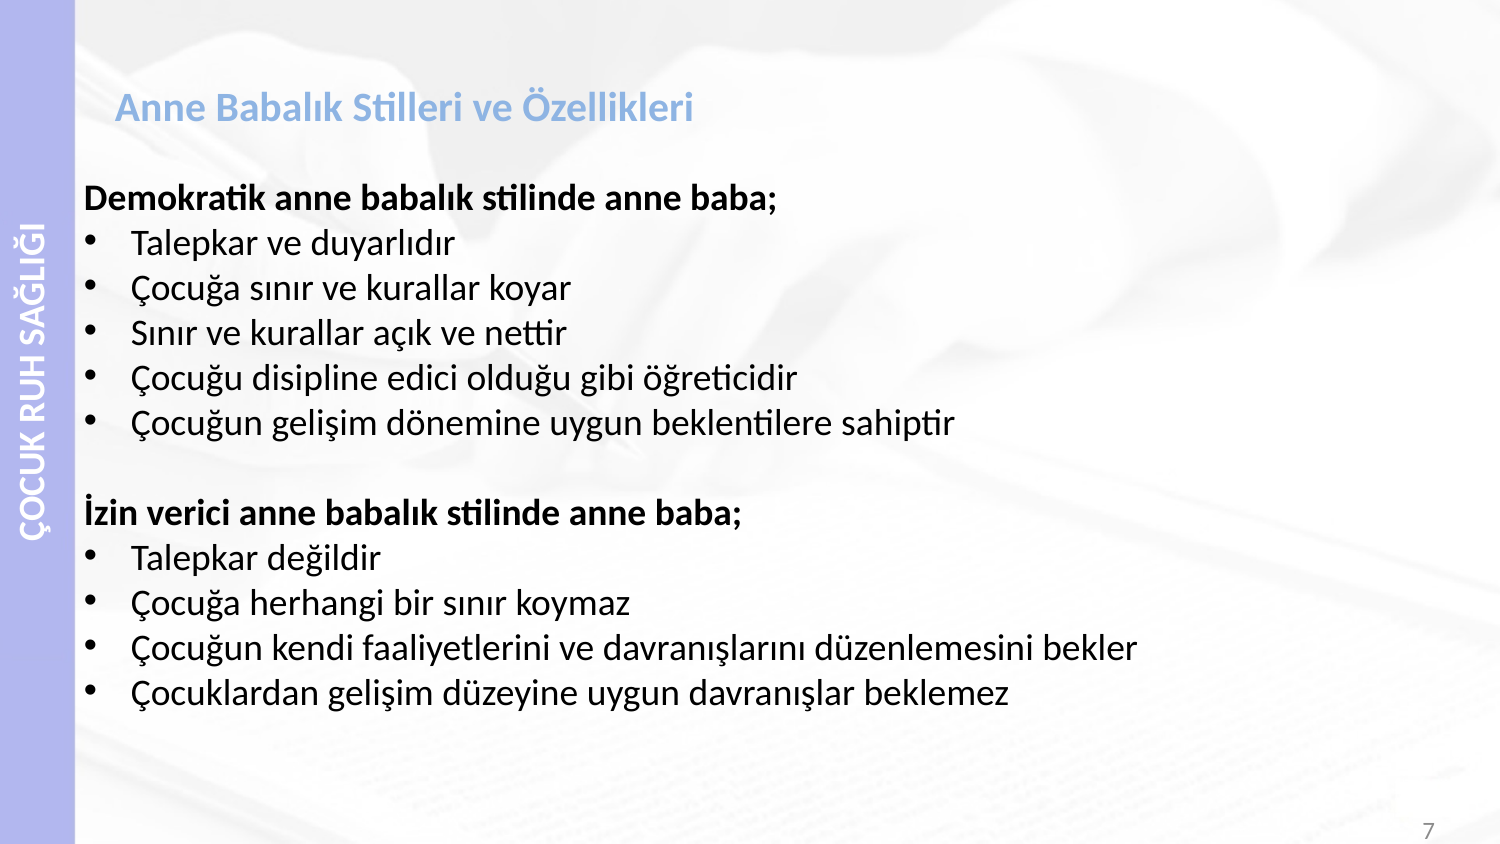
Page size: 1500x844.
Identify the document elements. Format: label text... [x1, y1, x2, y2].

text_box Demokratik anne babalık stilinde anne baba; Talepkar ve duyarlıdır Çocuğa sınır ve kurallar koyar Sınır ve kurallar açık ve nettir Çocuğu disipline edici olduğu gibi öğreticidir Çocuğun gelişim dönemine uygun beklentilere sahiptir İzin verici anne babalık stilinde anne baba; Talepkar değildir Çocuğa herhangi bir sınır koymaz Çocuğun kendi faaliyetlerini ve davranışlarını düzenlemesini bekler Çocuklardan gelişim düzeyine uygun davranışlar beklemez [69, 165, 1431, 720]
title Anne Babalık Stilleri ve Özellikleri [99, 58, 1450, 152]
text_box [141, 298, 873, 457]
picture [0, 0, 1500, 844]
